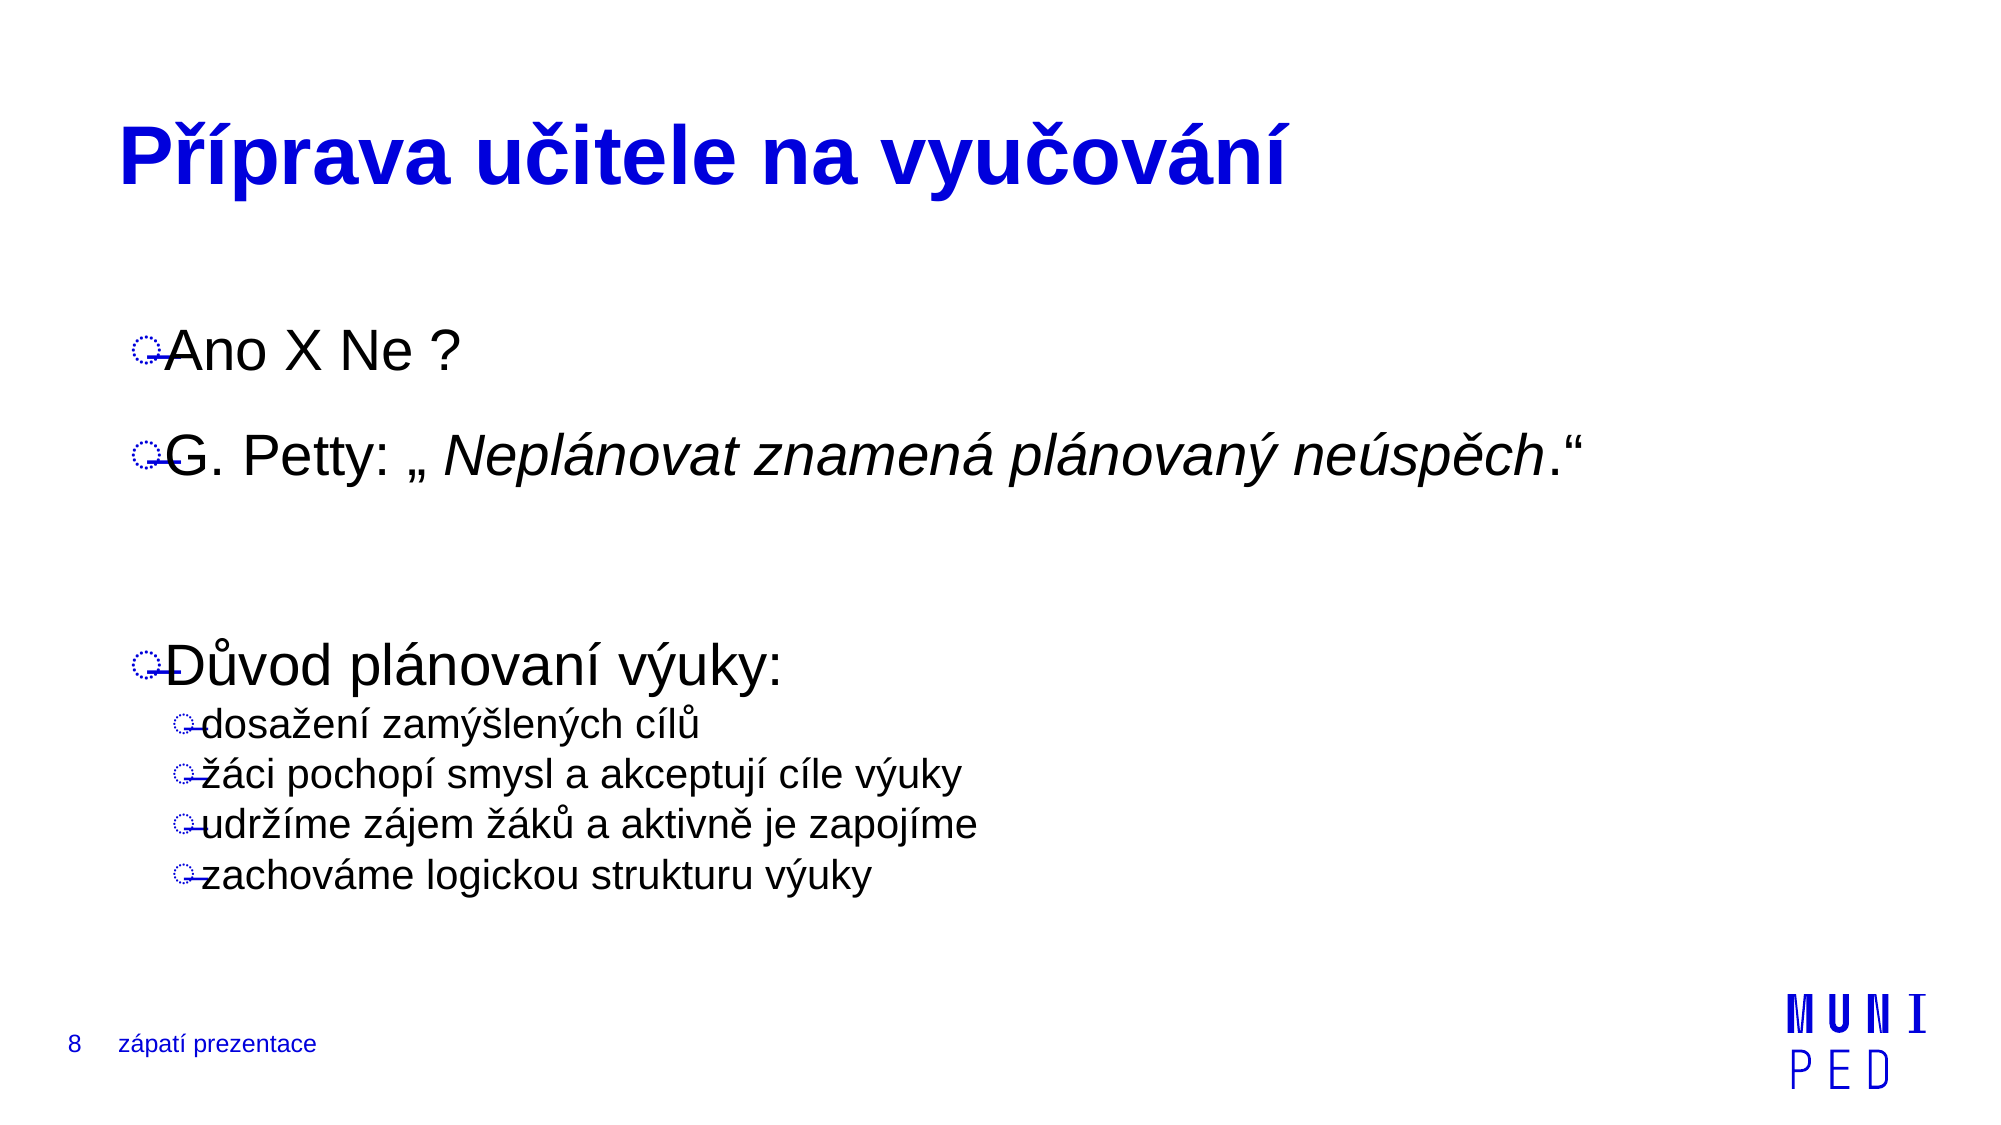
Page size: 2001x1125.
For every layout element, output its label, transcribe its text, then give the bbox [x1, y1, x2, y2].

title Příprava učitele na vyučování [118, 118, 1883, 193]
footer zápatí prezentace [118, 1021, 1418, 1063]
list Ano X Ne ? G. Petty: „ Neplánovat znamená plánovaný neúspěch.“ Důvod plánovaní výuky: dosažení zamýšlených cílů žáci pochopí smysl a akceptují cíle výuky udržíme zájem žáků a aktivně je zapojíme zachováme logickou strukturu výuky [118, 277, 1883, 957]
slide_number 8 [67, 1021, 110, 1063]
